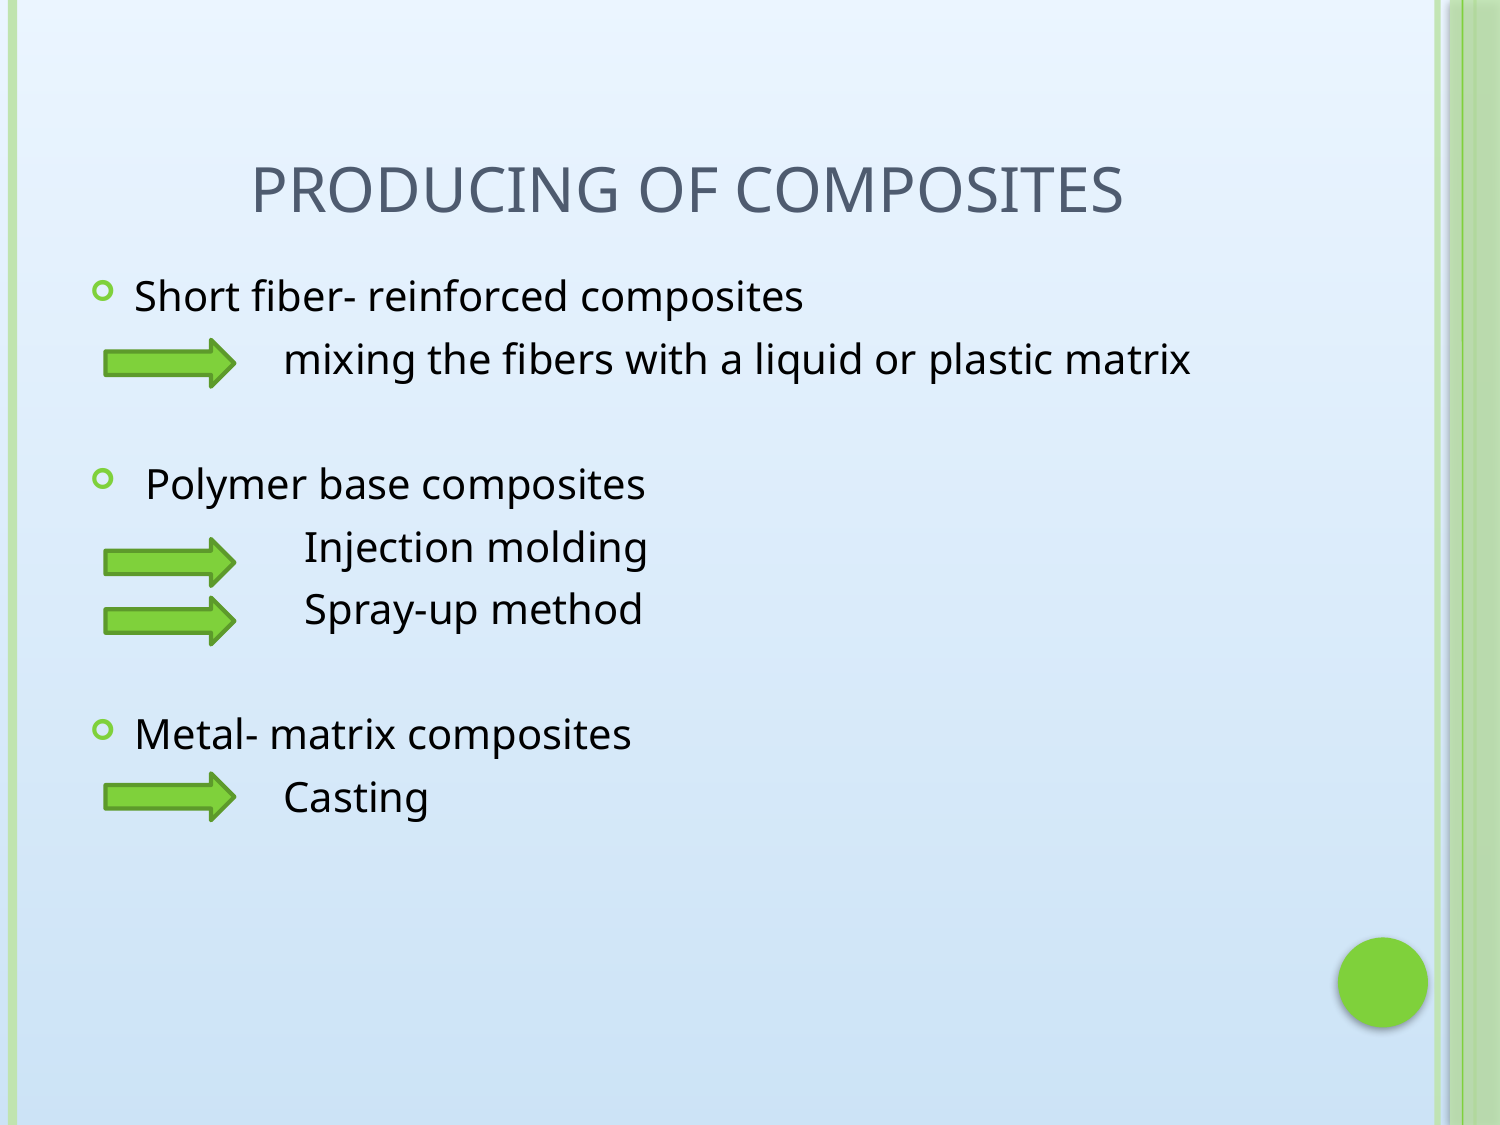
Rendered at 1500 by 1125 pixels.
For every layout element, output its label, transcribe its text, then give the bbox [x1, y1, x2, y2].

text_box [103, 595, 237, 647]
text_box [103, 337, 237, 389]
text_box [103, 537, 237, 588]
title Producing OF compositeS [75, 45, 1300, 233]
list Short fiber- reinforced composites mixing the fibers with a liquid or plastic matrix Polymer base composites Injection molding Spray-up method Metal- matrix composites Casting [75, 262, 1300, 1062]
text_box [103, 771, 237, 823]
